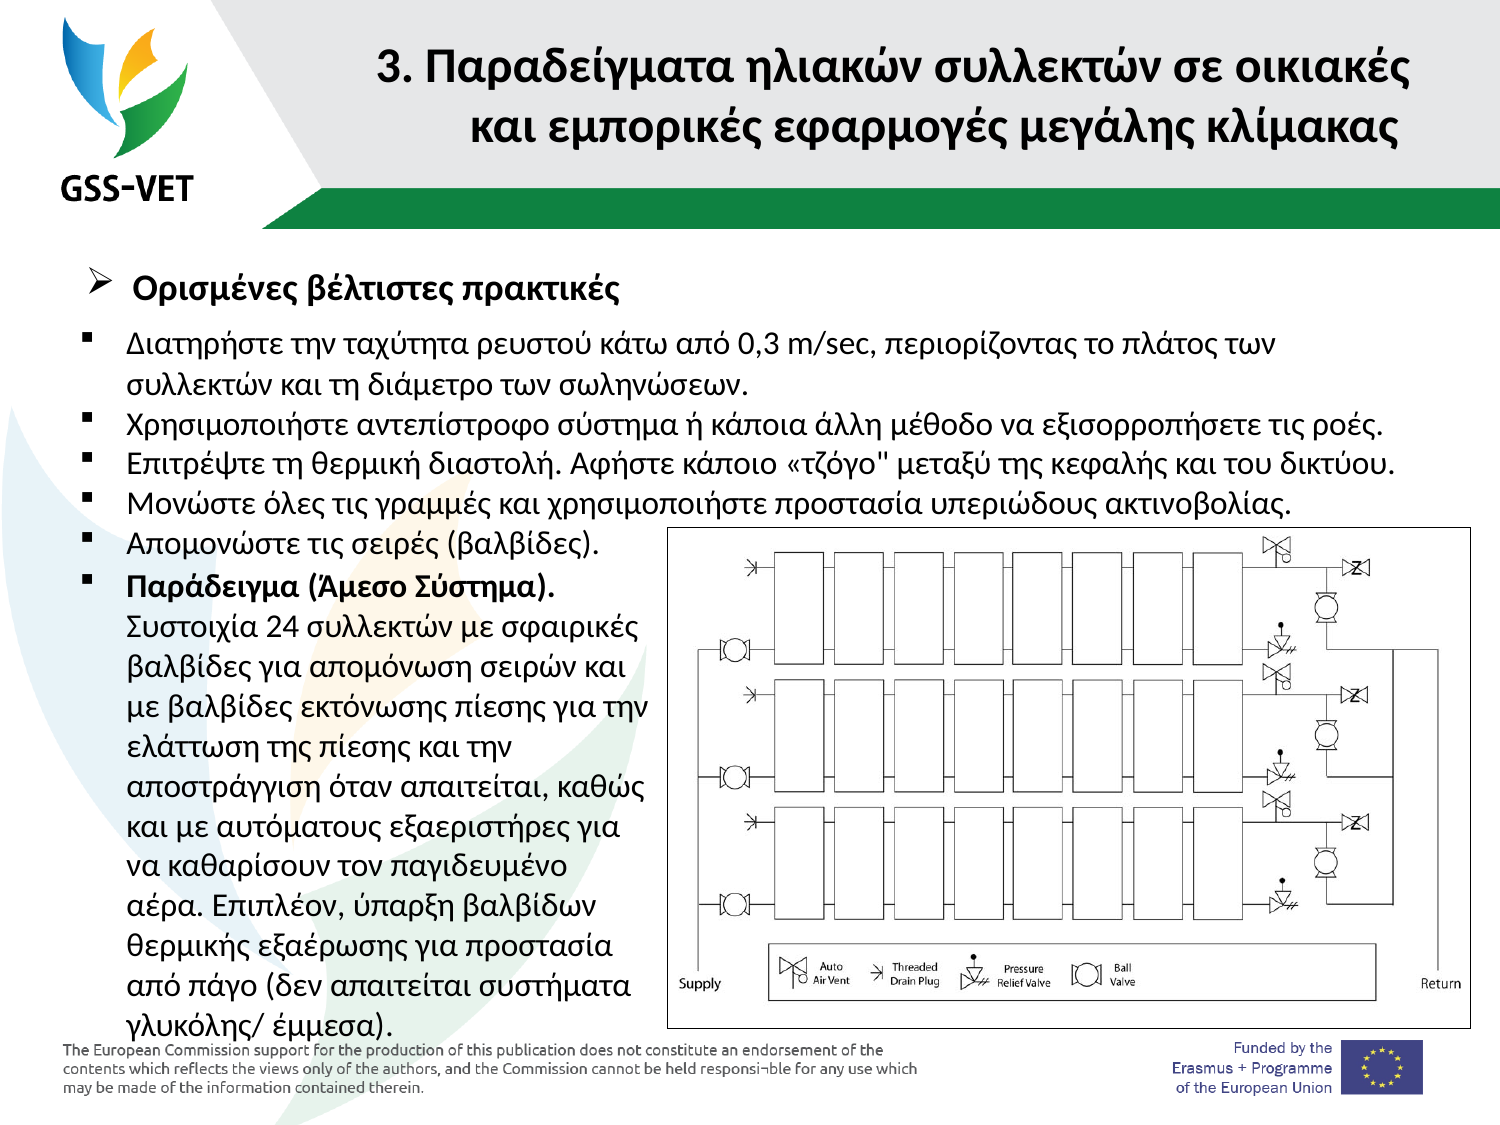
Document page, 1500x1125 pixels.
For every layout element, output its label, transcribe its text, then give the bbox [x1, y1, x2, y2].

text_box Διατηρήστε την ταχύτητα ρευστού κάτω από 0,3 m/sec, περιορίζοντας το πλάτος των συλλεκτών και τη διάμετρο των σωληνώσεων. Χρησιμοποιήστε αντεπίστροφο σύστημα ή κάποια άλλη μέθοδο να εξισορροπήσετε τις ροές. Επιτρέψτε τη θερμική διαστολή. Αφήστε κάποιο «τζόγο" μεταξύ της κεφαλής και του δικτύου. Μονώστε όλες τις γραμμές και χρησιμοποιήστε προστασία υπεριώδους ακτινοβολίας. Απομονώστε τις σειρές (βαλβίδες). [64, 314, 1425, 556]
picture [0, 0, 1500, 1125]
text_box Παράδειγμα (Άμεσο Σύστημα). Συστοιχία 24 συλλεκτών με σφαιρικές βαλβίδες για απομόνωση σειρών και με βαλβίδες εκτόνωσης πίεσης για την ελάττωση της πίεσης και την αποστράγγιση όταν απαιτείται, καθώς και με αυτόματους εξαεριστήρες για να καθαρίσουν τον παγιδευμένο αέρα. Επιπλέον, ύπαρξη βαλβίδων θερμικής εξαέρωσης για προστασία από πάγο (δεν απαιτείται συστήματα γλυκόλης/ έμμεσα). [64, 556, 668, 1051]
text_box Ορισμένες βέλτιστες πρακτικές [71, 255, 680, 314]
title 3. Παραδείγματα ηλιακών συλλεκτών σε οικιακές και εμπορικές εφαρμογές μεγάλης κλίμακας [324, 0, 1425, 185]
